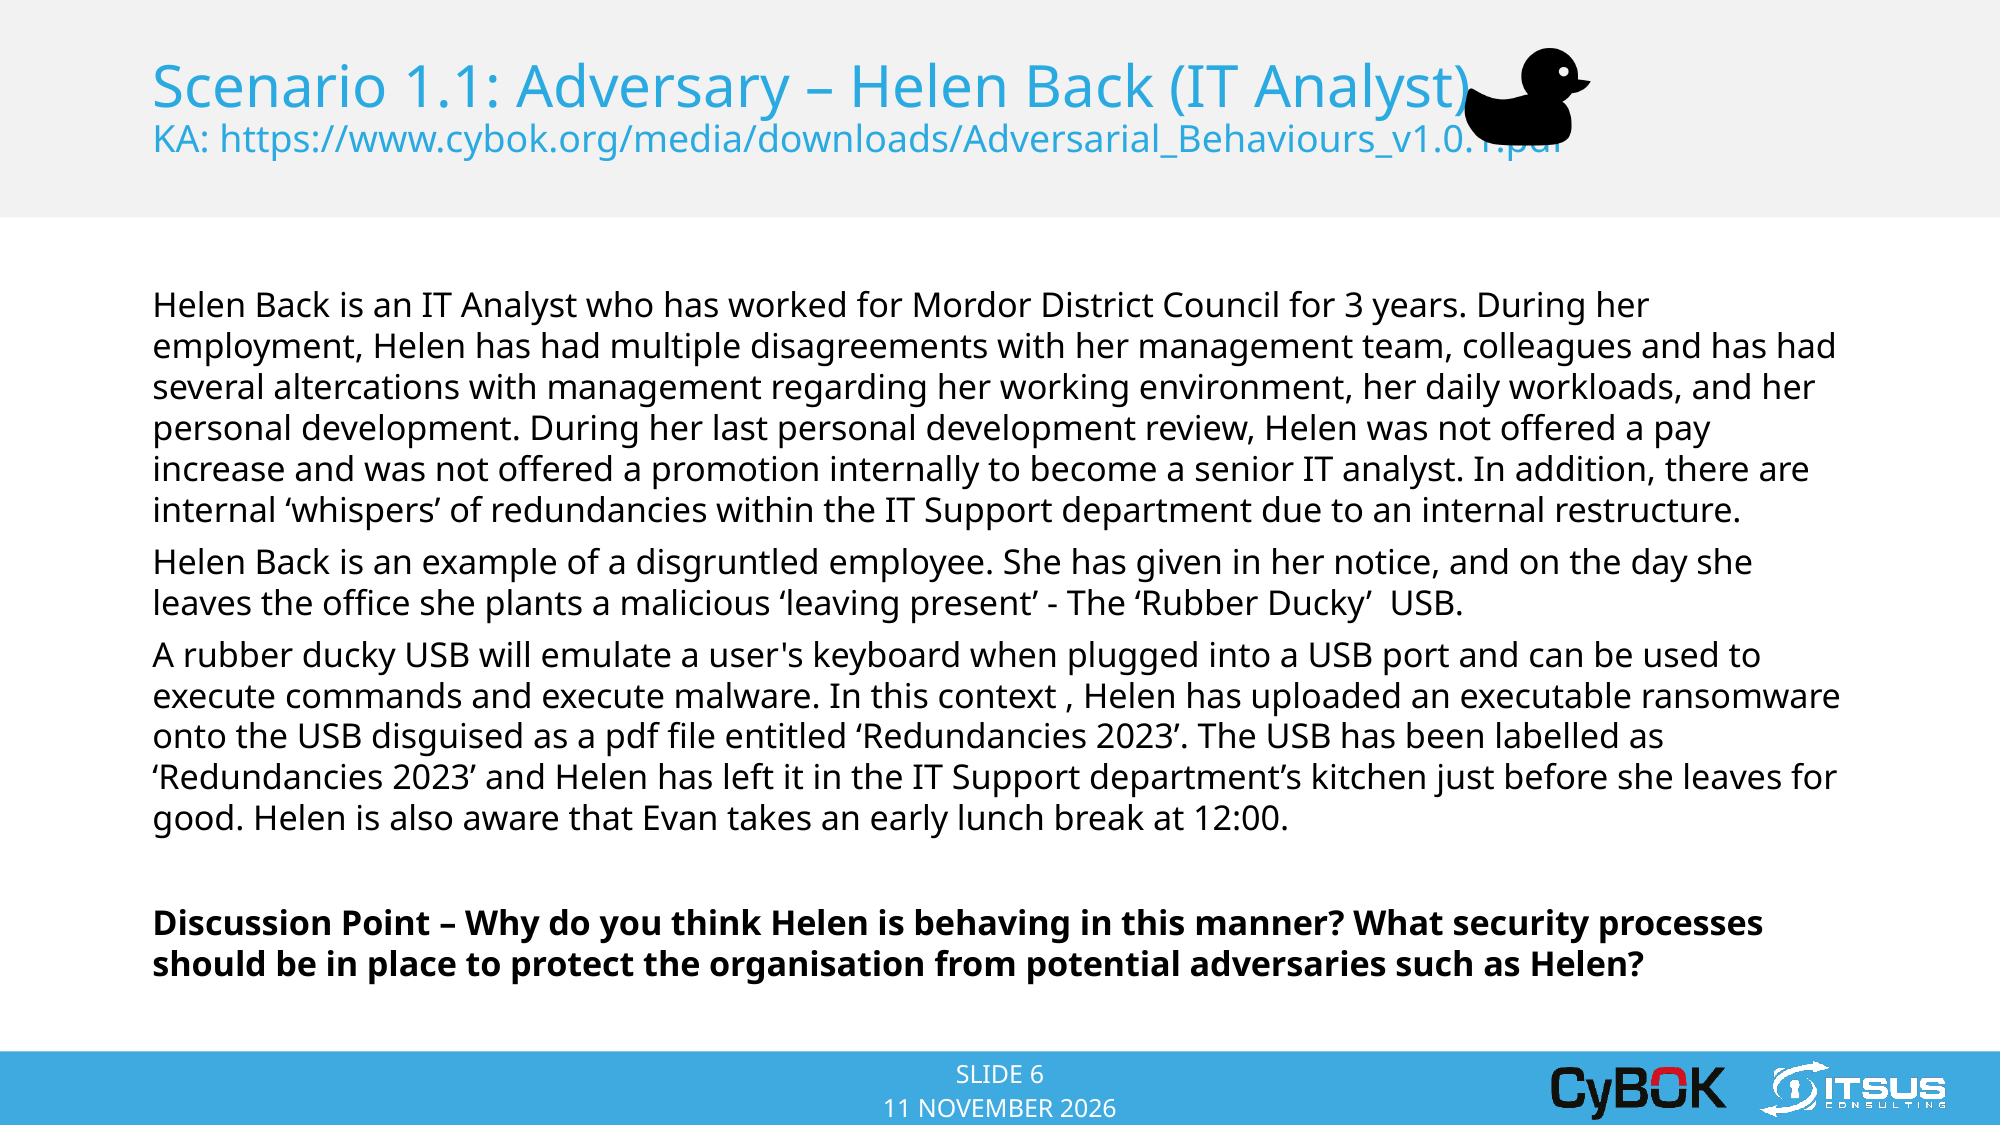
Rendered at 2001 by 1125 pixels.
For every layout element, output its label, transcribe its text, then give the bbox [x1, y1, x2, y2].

picture [1452, 21, 1603, 172]
picture [1754, 1055, 1950, 1122]
list Helen Back is an IT Analyst who has worked for Mordor District Council for 3 years. During her employment, Helen has had multiple disagreements with her management team, colleagues and has had several altercations with management regarding her working environment, her daily workloads, and her personal development. During her last personal development review, Helen was not offered a pay increase and was not offered a promotion internally to become a senior IT analyst. In addition, there are internal ‘whispers’ of redundancies within the IT Support department due to an internal restructure. Helen Back is an example of a disgruntled employee. She has given in her notice, and on the day she leaves the office she plants a malicious ‘leaving present’ - The ‘Rubber Ducky’ USB. A rubber ducky USB will emulate a user's keyboard when plugged into a USB port and can be used to execute commands and execute malware. In this context , Helen has uploaded an executable ransomware onto the USB disguised as a pdf file entitled ‘Redundancies 2023’. The USB has been labelled as ‘Redundancies 2023’ and Helen has left it in the IT Support department’s kitchen just before she leaves for good. Helen is also aware that Evan takes an early lunch break at 12:00. Discussion Point – Why do you think Helen is behaving in this manner? What security processes should be in place to protect the organisation from potential adversaries such as Helen? [137, 276, 1863, 1005]
picture [1548, 1061, 1729, 1122]
title Scenario 1.1: Adversary – Helen Back (IT Analyst) KA: https://www.cybok.org/media/downloads/Adversarial_Behaviours_v1.0.1.pdf [137, 0, 1863, 218]
